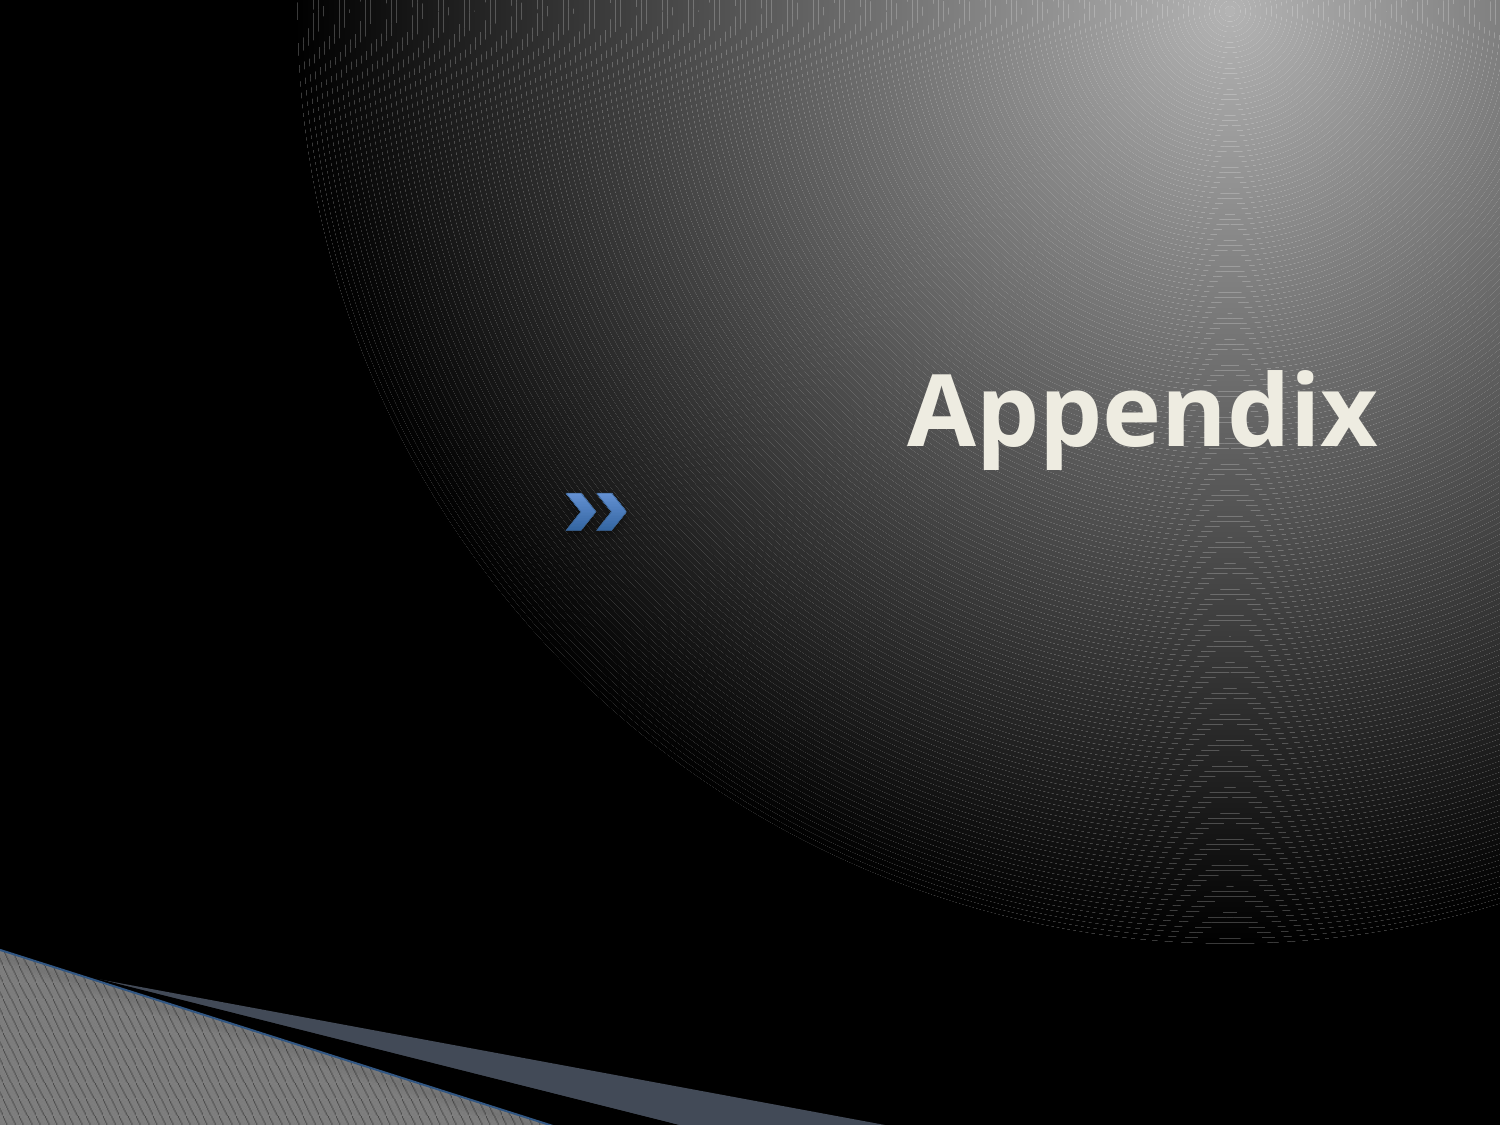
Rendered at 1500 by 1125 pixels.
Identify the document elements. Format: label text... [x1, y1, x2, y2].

title Appendix [118, 173, 1394, 474]
picture [0, 952, 543, 1125]
